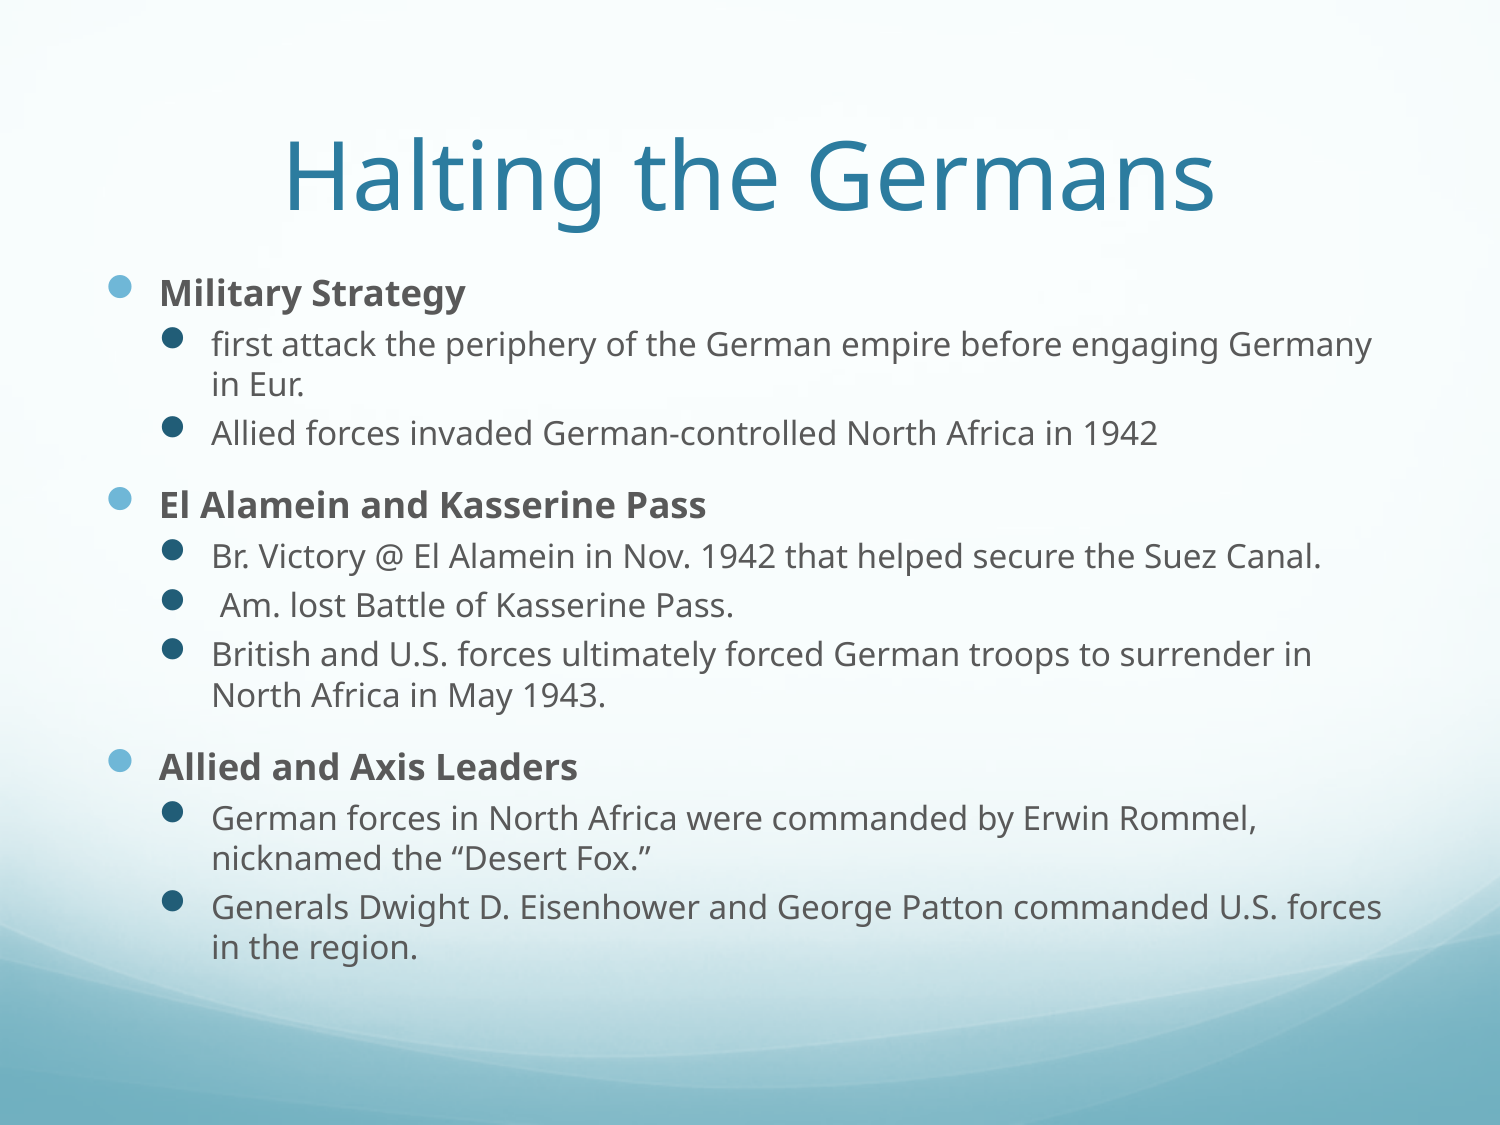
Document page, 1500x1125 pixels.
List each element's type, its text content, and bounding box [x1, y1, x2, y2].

list Military Strategy first attack the periphery of the German empire before engaging Germany in Eur. Allied forces invaded German-controlled North Africa in 1942 El Alamein and Kasserine Pass Br. Victory @ El Alamein in Nov. 1942 that helped secure the Suez Canal. Am. lost Battle of Kasserine Pass. British and U.S. forces ultimately forced German troops to surrender in North Africa in May 1943. Allied and Axis Leaders German forces in North Africa were commanded by Erwin Rommel, nicknamed the “Desert Fox.” Generals Dwight D. Eisenhower and George Patton commanded U.S. forces in the region. [90, 262, 1410, 975]
title Halting the Germans [90, 17, 1410, 237]
